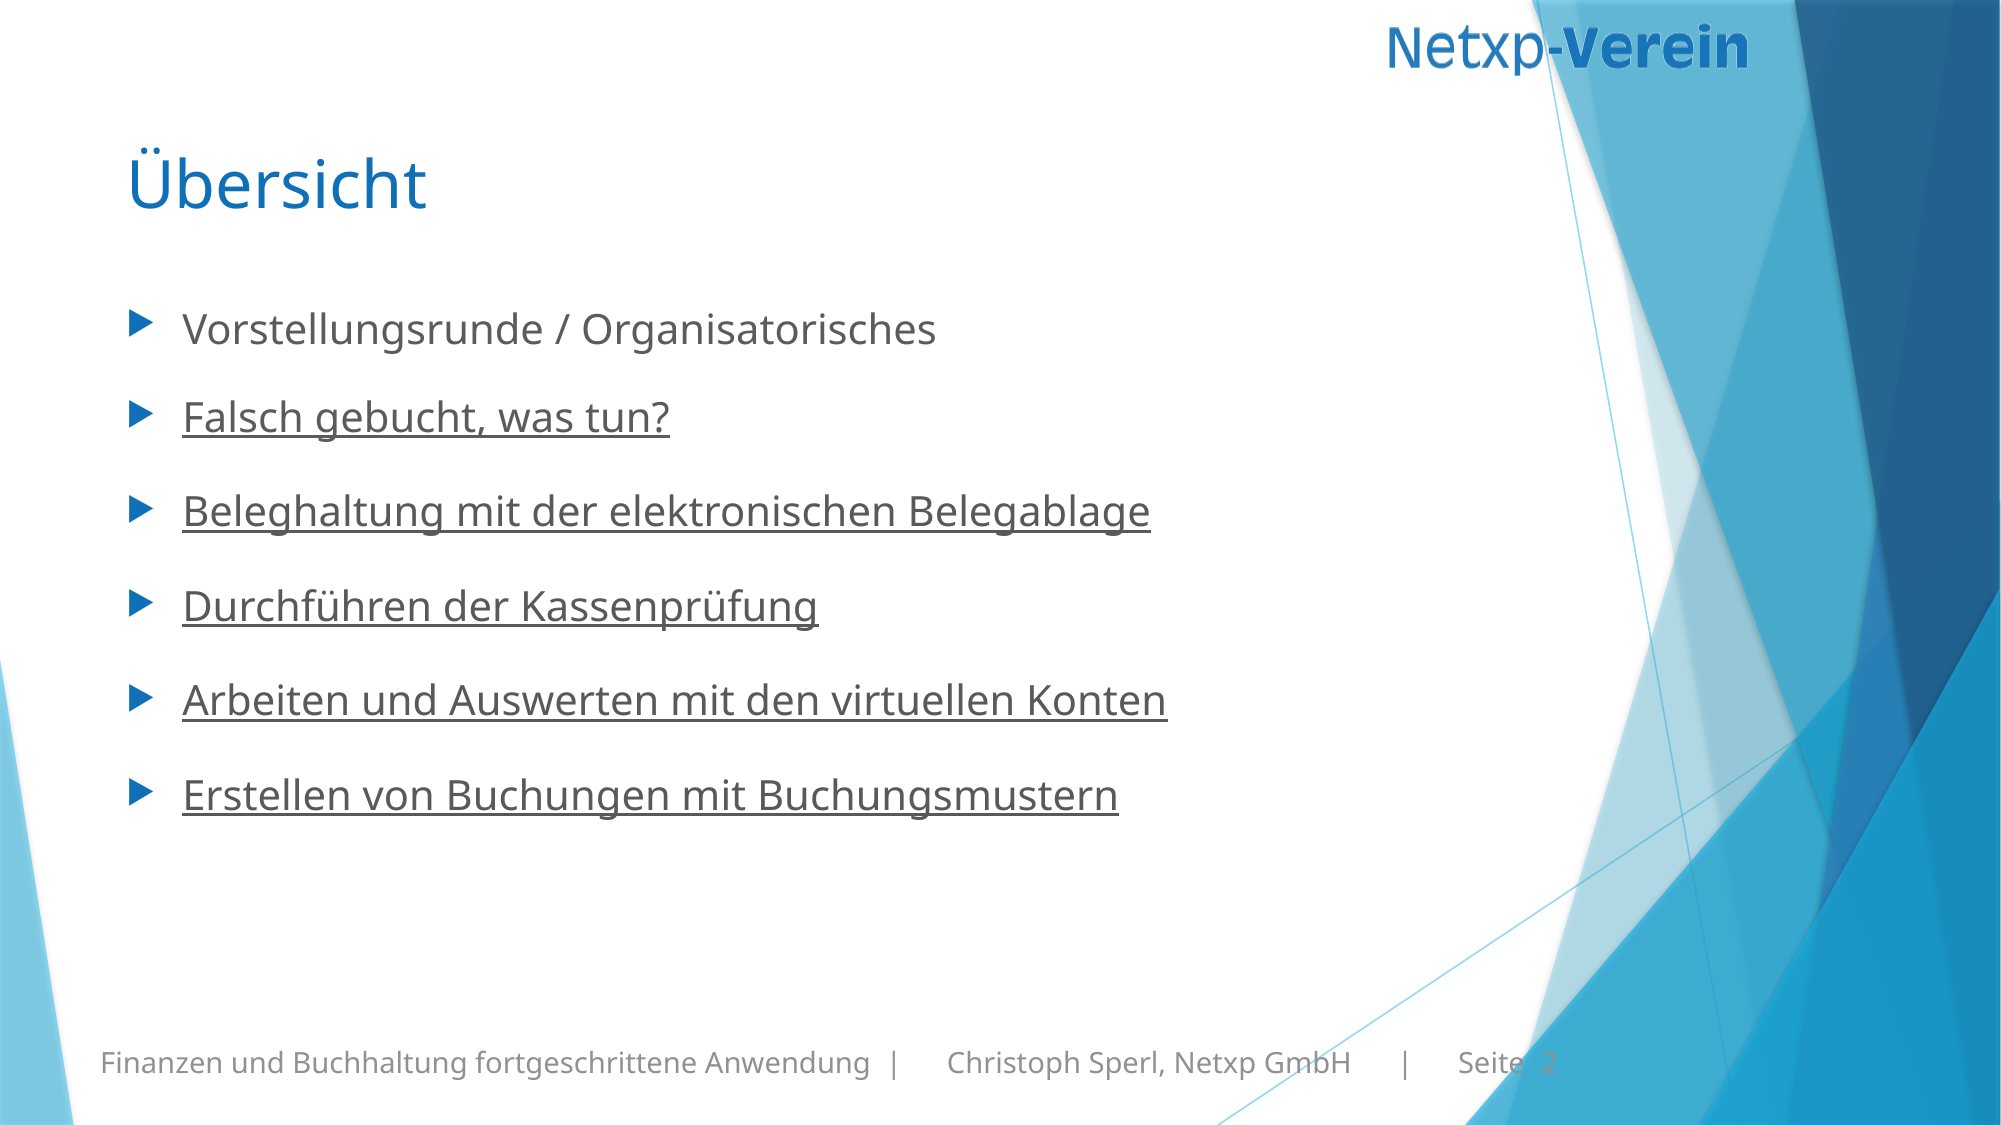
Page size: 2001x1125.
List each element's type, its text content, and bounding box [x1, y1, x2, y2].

list Vorstellungsrunde / Organisatorisches Falsch gebucht, was tun? Beleghaltung mit der elektronischen Belegablage Durchführen der Kassenprüfung Arbeiten und Auswerten mit den virtuellen Konten Erstellen von Buchungen mit Buchungsmustern [111, 295, 1594, 932]
picture [1536, 22, 1753, 76]
title Übersicht [111, 133, 1522, 238]
